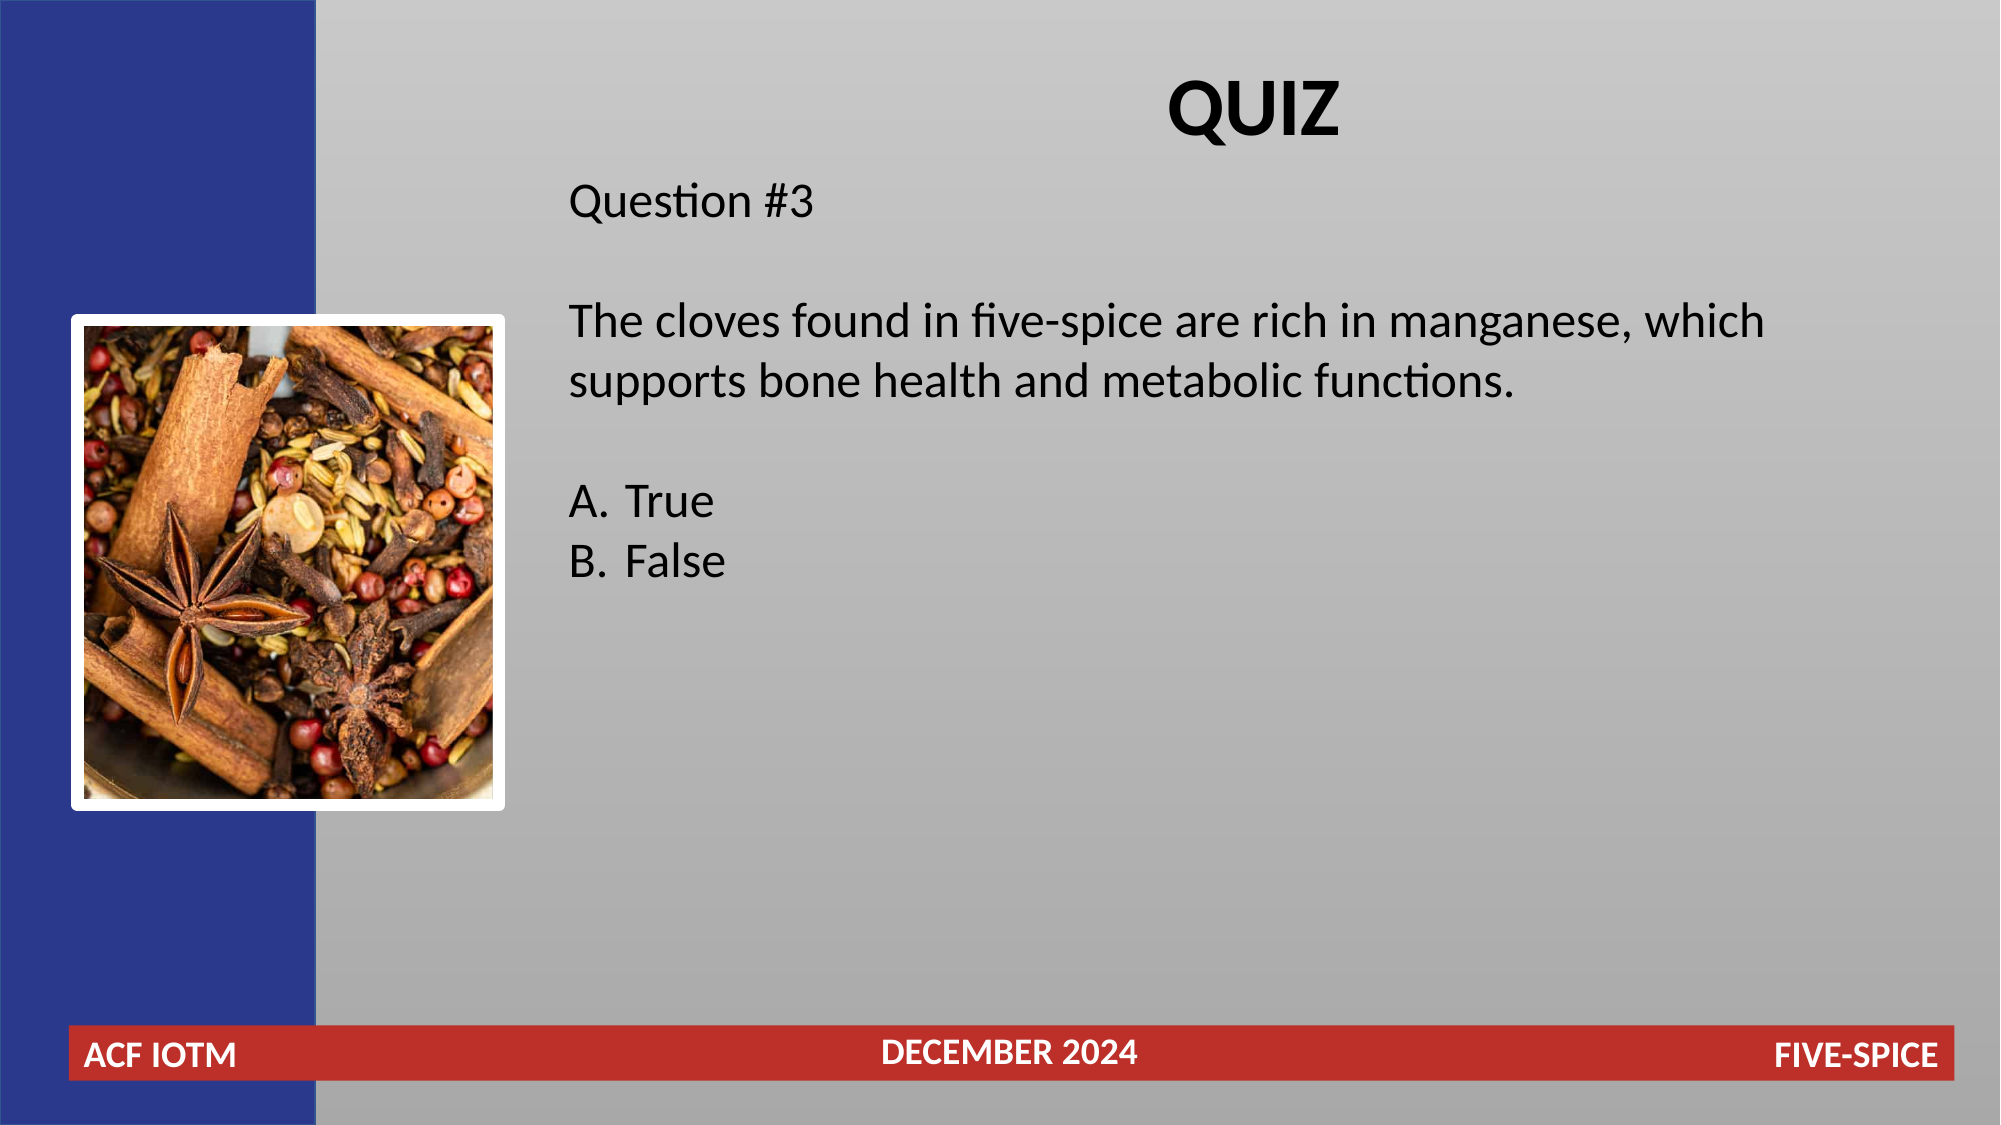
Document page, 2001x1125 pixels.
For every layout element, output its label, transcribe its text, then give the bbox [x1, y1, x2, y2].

text_box ACF IOTM [68, 1022, 268, 1083]
text_box FIVE-SPICE [1759, 1022, 1955, 1083]
text_box [268, 1024, 1759, 1082]
text_box DECEMBER 2024 [866, 1019, 1158, 1080]
text_box QUIZ [546, 44, 1962, 160]
picture [83, 326, 493, 799]
text_box Question #3 The cloves found in five-spice are rich in manganese, which supports bone health and metabolic functions. True False [553, 160, 1962, 596]
text_box [0, 0, 316, 1125]
